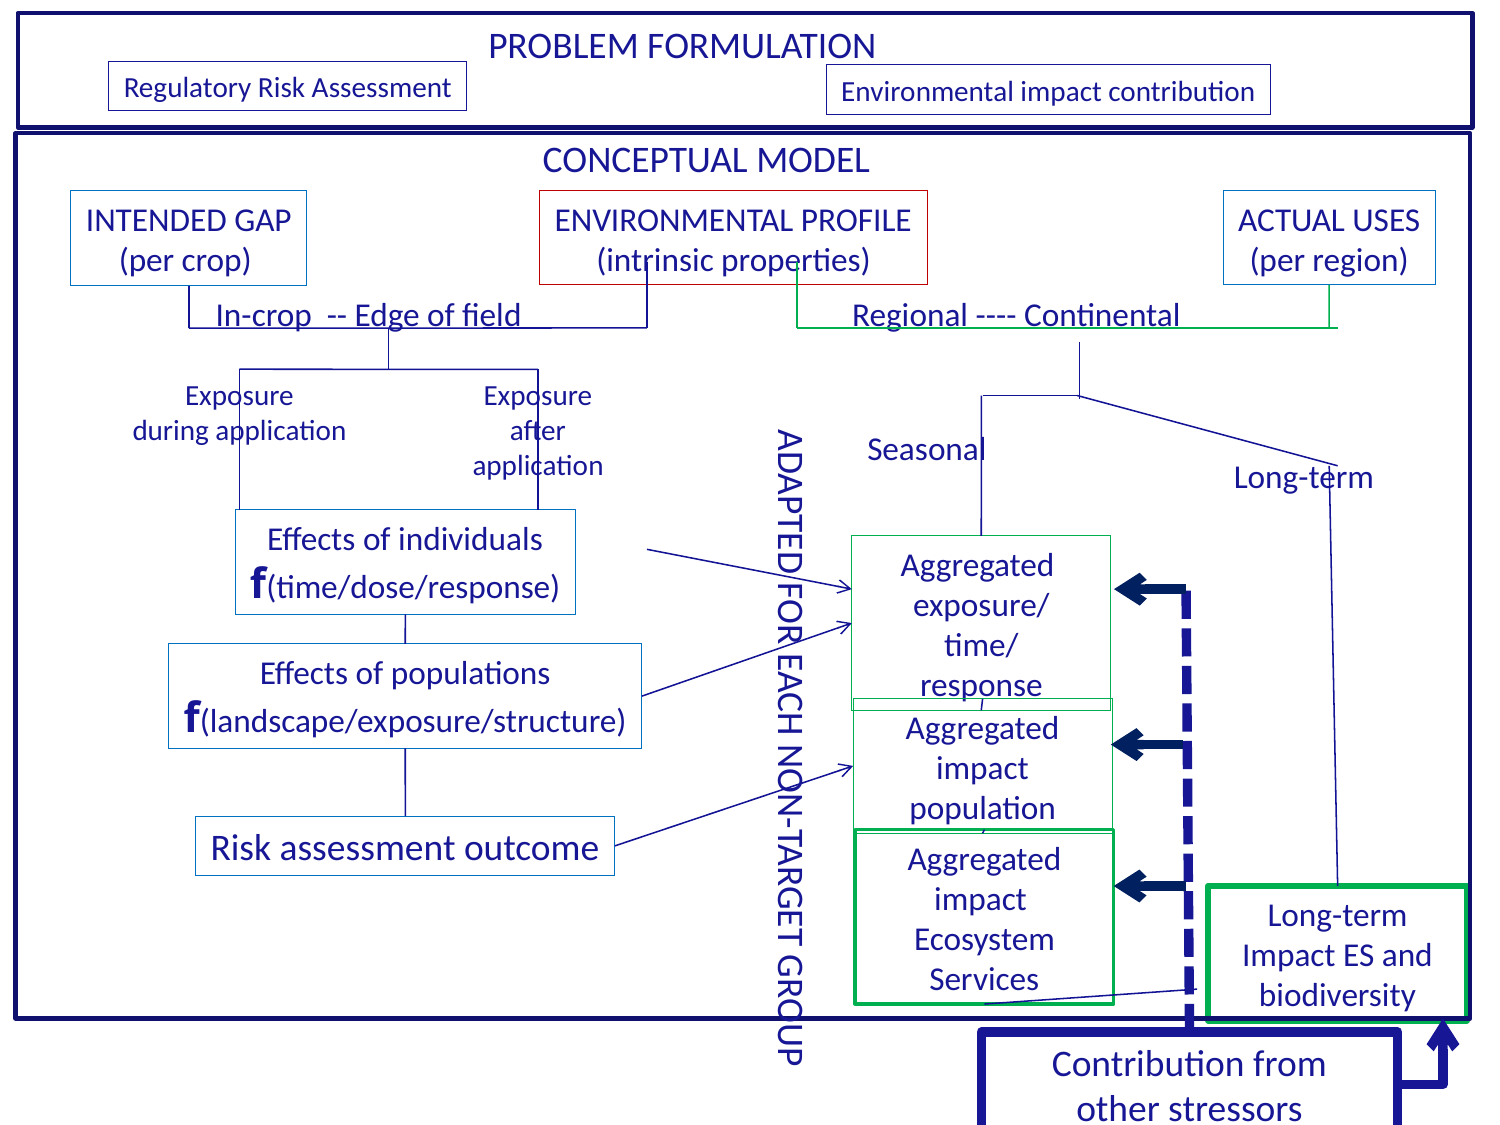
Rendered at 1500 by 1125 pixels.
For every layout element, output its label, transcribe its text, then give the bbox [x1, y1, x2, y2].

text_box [984, 988, 1180, 1007]
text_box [1194, 988, 1198, 1007]
text_box Contribution from other stressors [981, 1031, 1398, 1125]
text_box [1076, 395, 1338, 466]
text_box [13, 131, 1472, 1021]
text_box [1185, 588, 1190, 1033]
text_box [1329, 474, 1338, 887]
text_box ADAPTED FOR EACH NON-TARGET GROUP [747, 855, 824, 1073]
text_box ADAPTED FOR EACH NON-TARGET GROUP [747, 705, 824, 765]
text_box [642, 624, 852, 698]
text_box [646, 549, 853, 590]
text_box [1397, 1018, 1444, 1086]
text_box ADAPTED FOR EACH NON-TARGET GROUP [747, 598, 824, 622]
text_box ADAPTED FOR EACH NON-TARGET GROUP [747, 414, 824, 547]
text_box [16, 11, 1475, 130]
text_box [616, 766, 854, 847]
